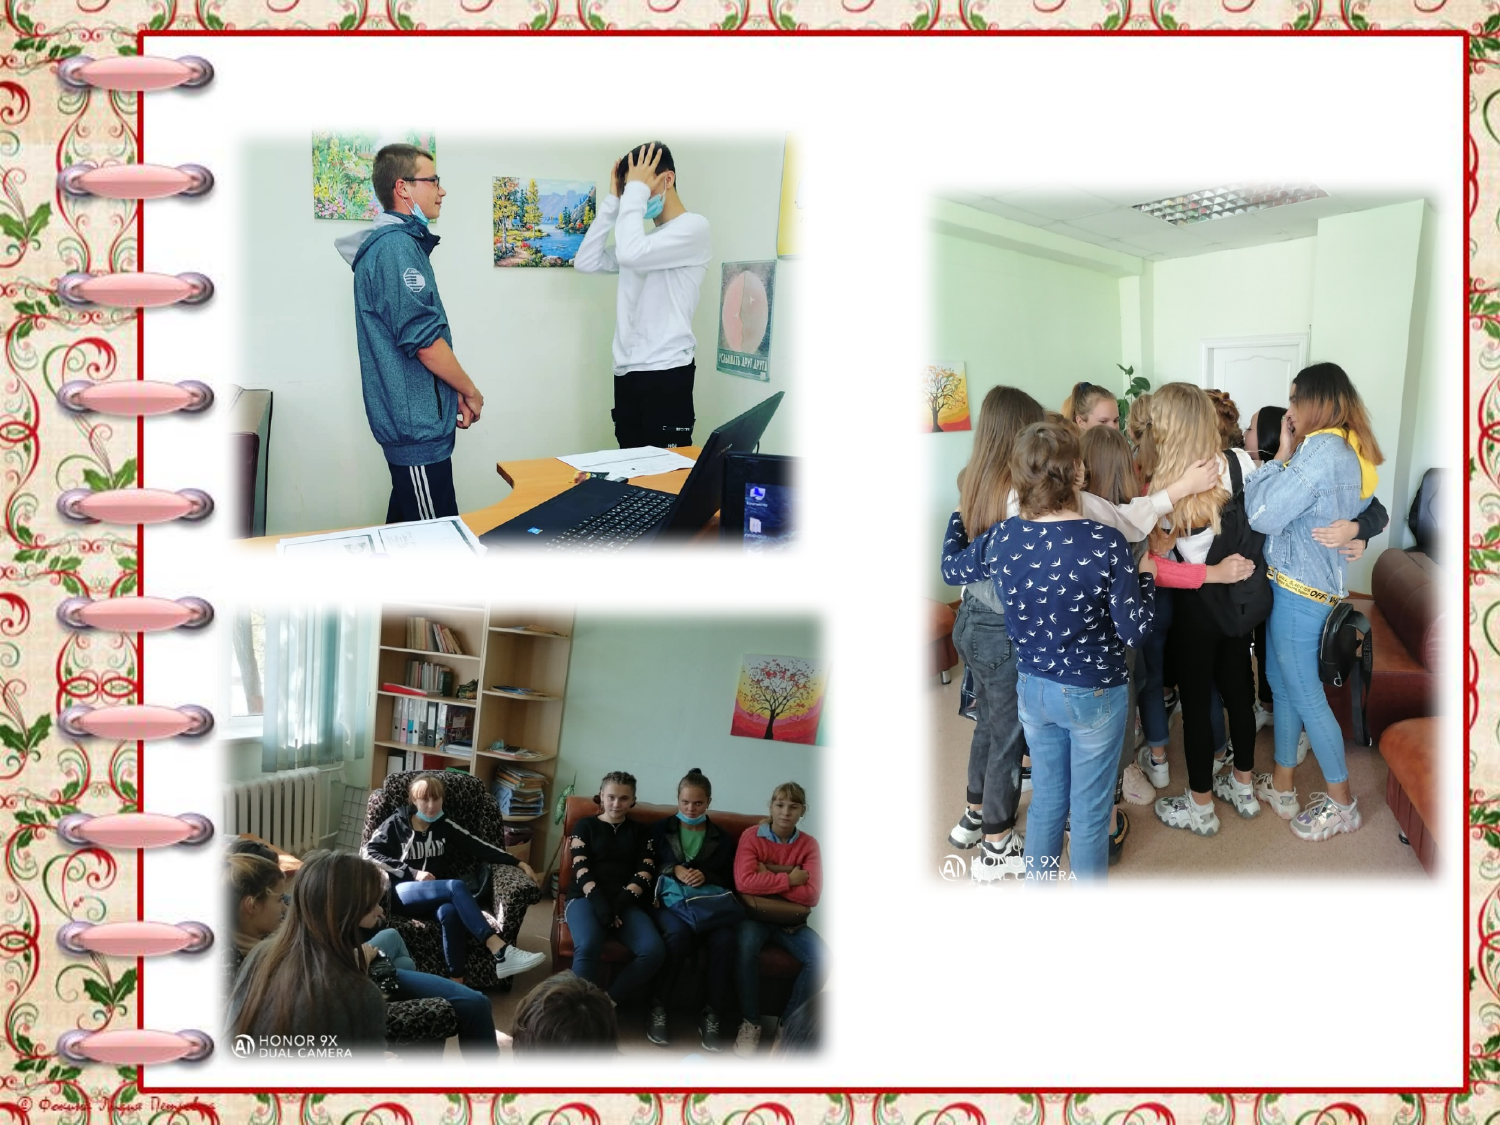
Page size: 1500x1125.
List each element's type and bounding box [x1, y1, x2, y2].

picture [0, 0, 1500, 1125]
list [222, 119, 809, 560]
